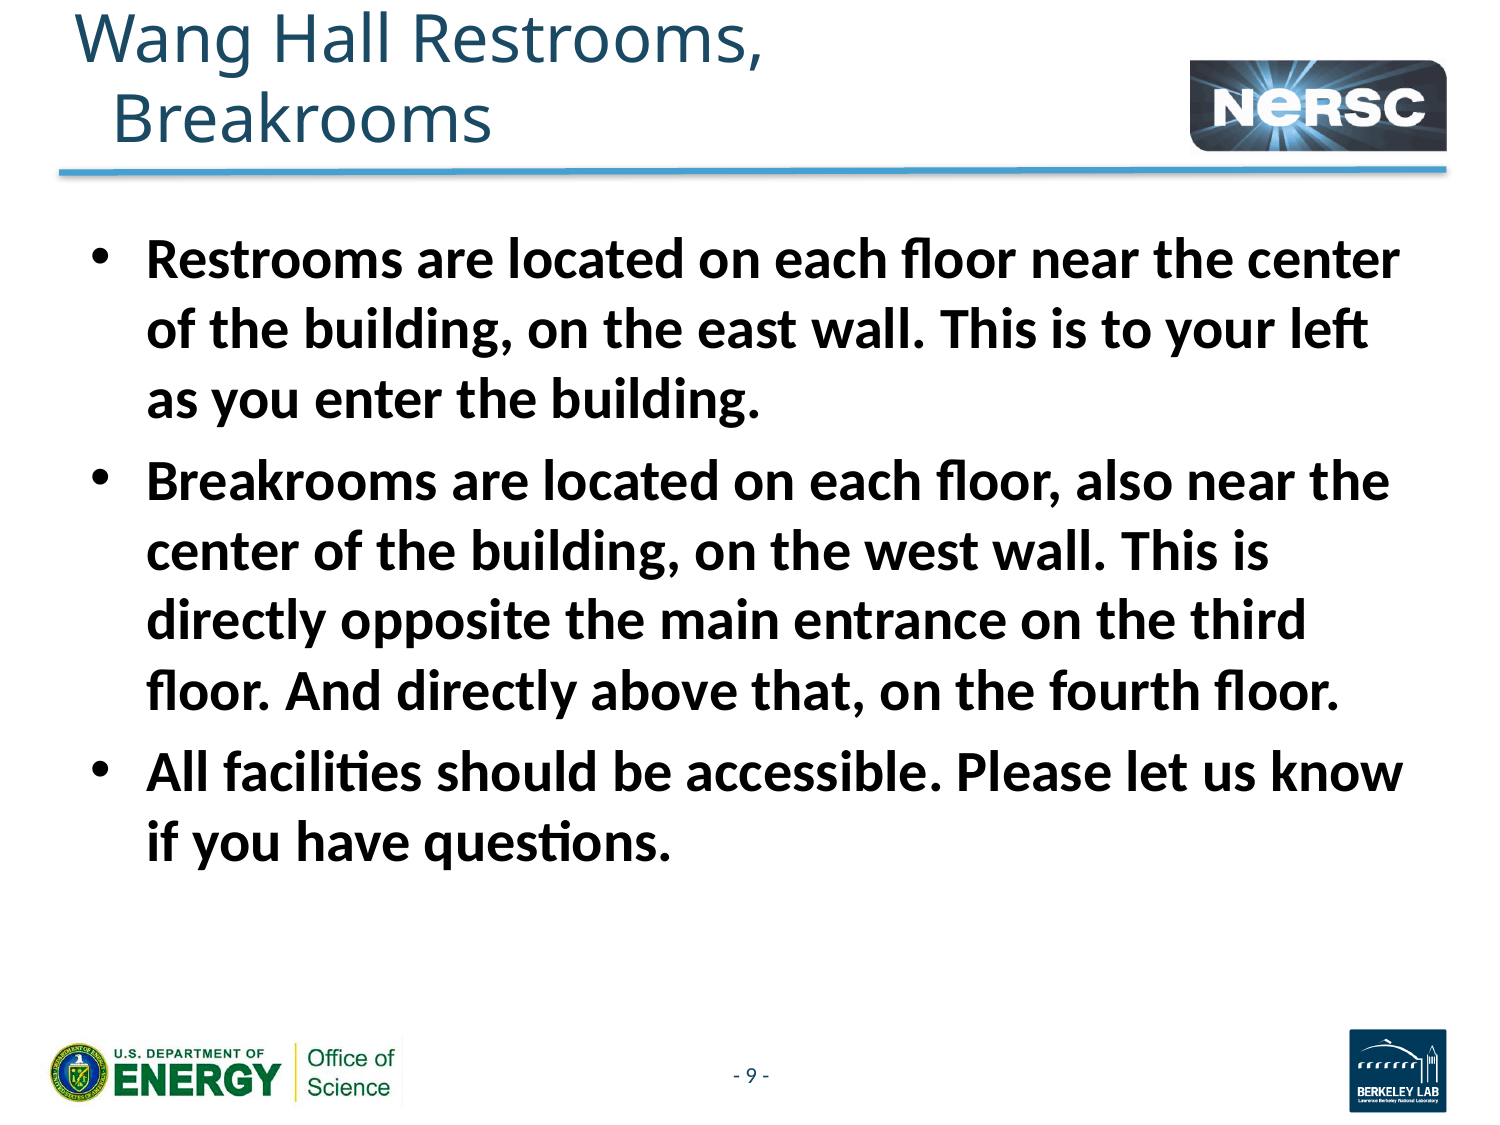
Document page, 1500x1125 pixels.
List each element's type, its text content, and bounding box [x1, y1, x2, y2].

picture [1349, 1029, 1447, 1113]
slide_number - 9 - [675, 1044, 828, 1105]
picture [40, 1029, 403, 1113]
title Wang Hall Restrooms, Breakrooms [59, 29, 1178, 156]
list Restrooms are located on each floor near the center of the building, on the east wall. This is to your left as you enter the building. Breakrooms are located on each floor, also near the center of the building, on the west wall. This is directly opposite the main entrance on the third floor. And directly above that, on the fourth floor. All facilities should be accessible. Please let us know if you have questions. [75, 212, 1425, 1005]
picture [1190, 58, 1447, 156]
